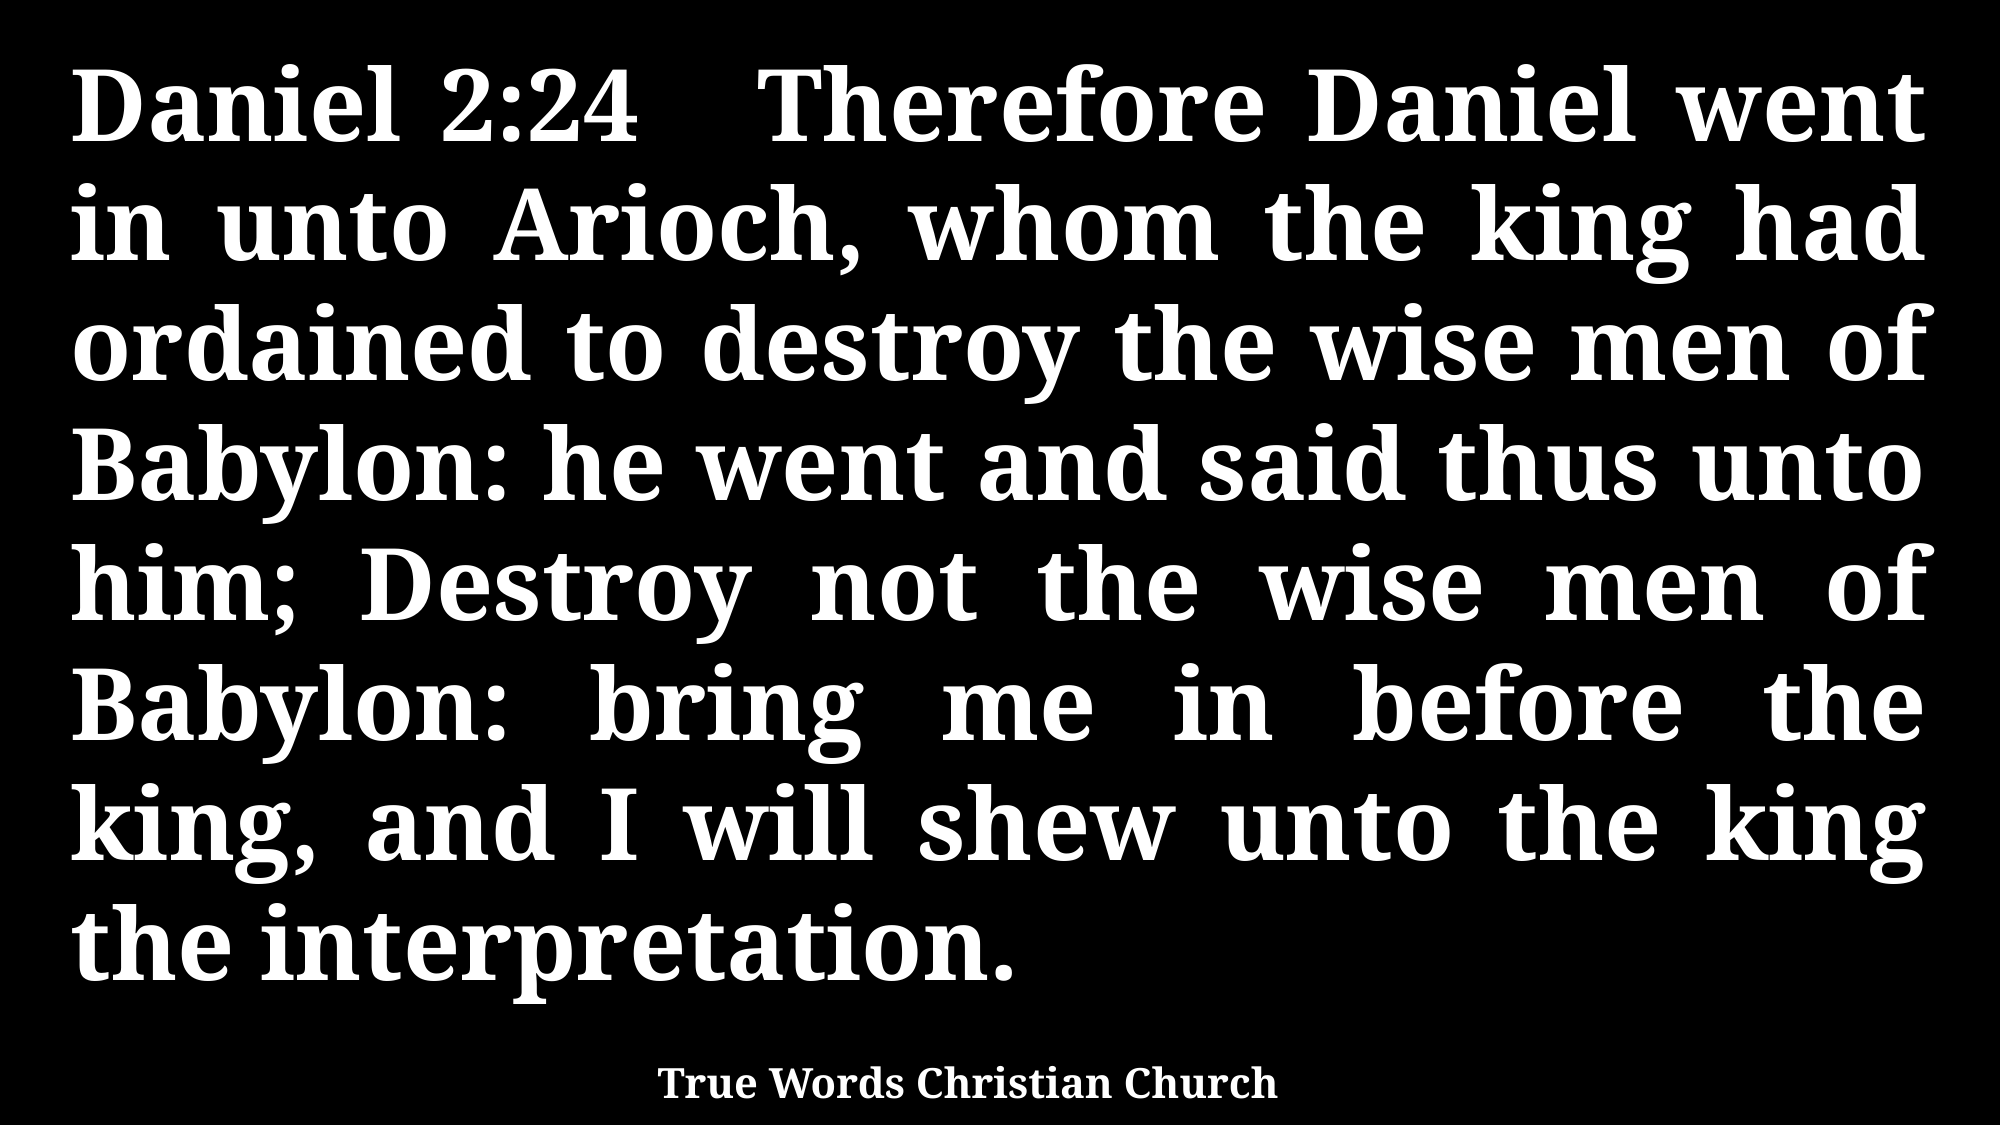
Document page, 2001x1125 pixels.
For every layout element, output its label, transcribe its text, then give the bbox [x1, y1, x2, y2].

text_box Daniel 2:24 Therefore Daniel went in unto Arioch, whom the king had ordained to destroy the wise men of Babylon: he went and said thus unto him; Destroy not the wise men of Babylon: bring me in before the king, and I will shew unto the king the interpretation. [55, 33, 1944, 1008]
text_box True Words Christian Church [642, 1049, 1294, 1114]
